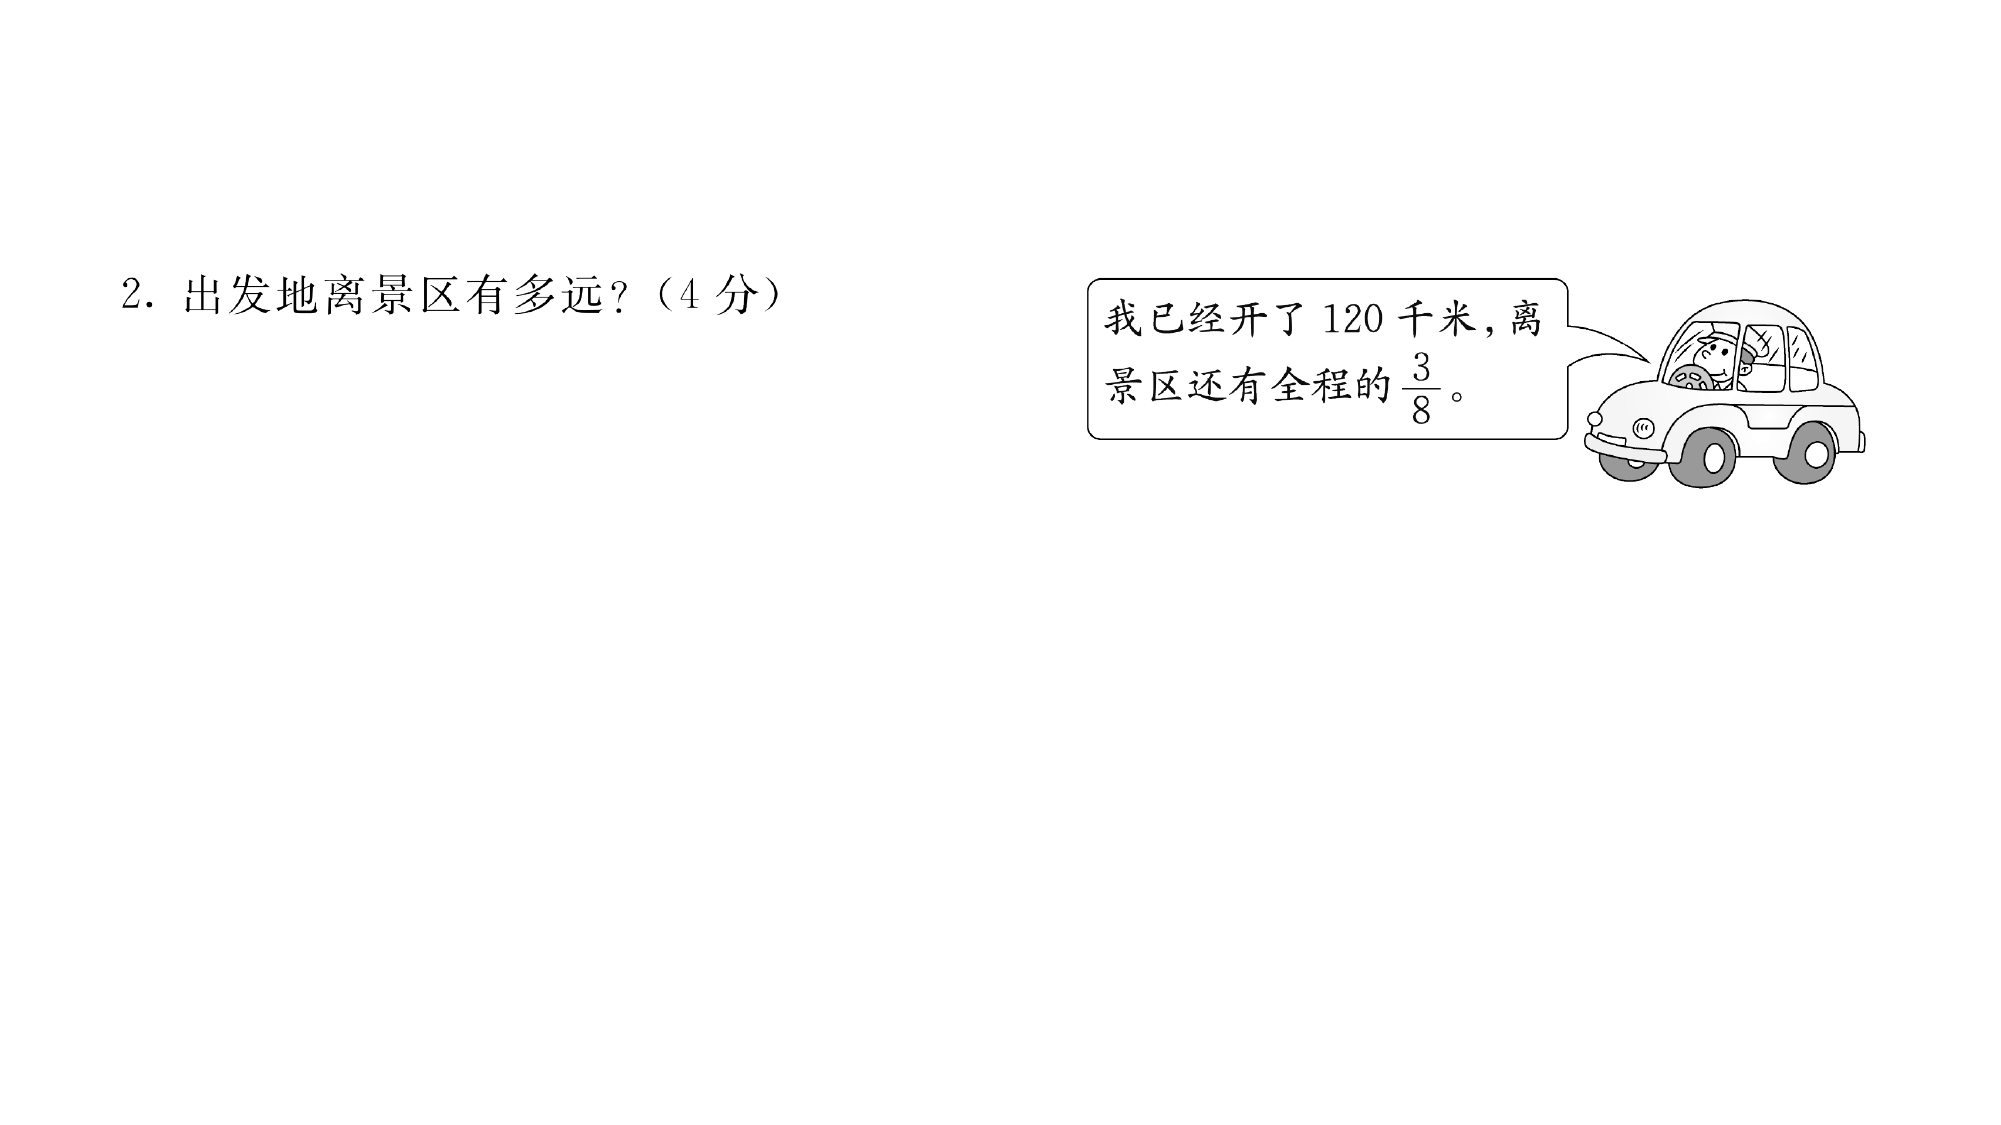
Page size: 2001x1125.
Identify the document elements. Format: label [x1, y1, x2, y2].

picture [118, 177, 2000, 634]
